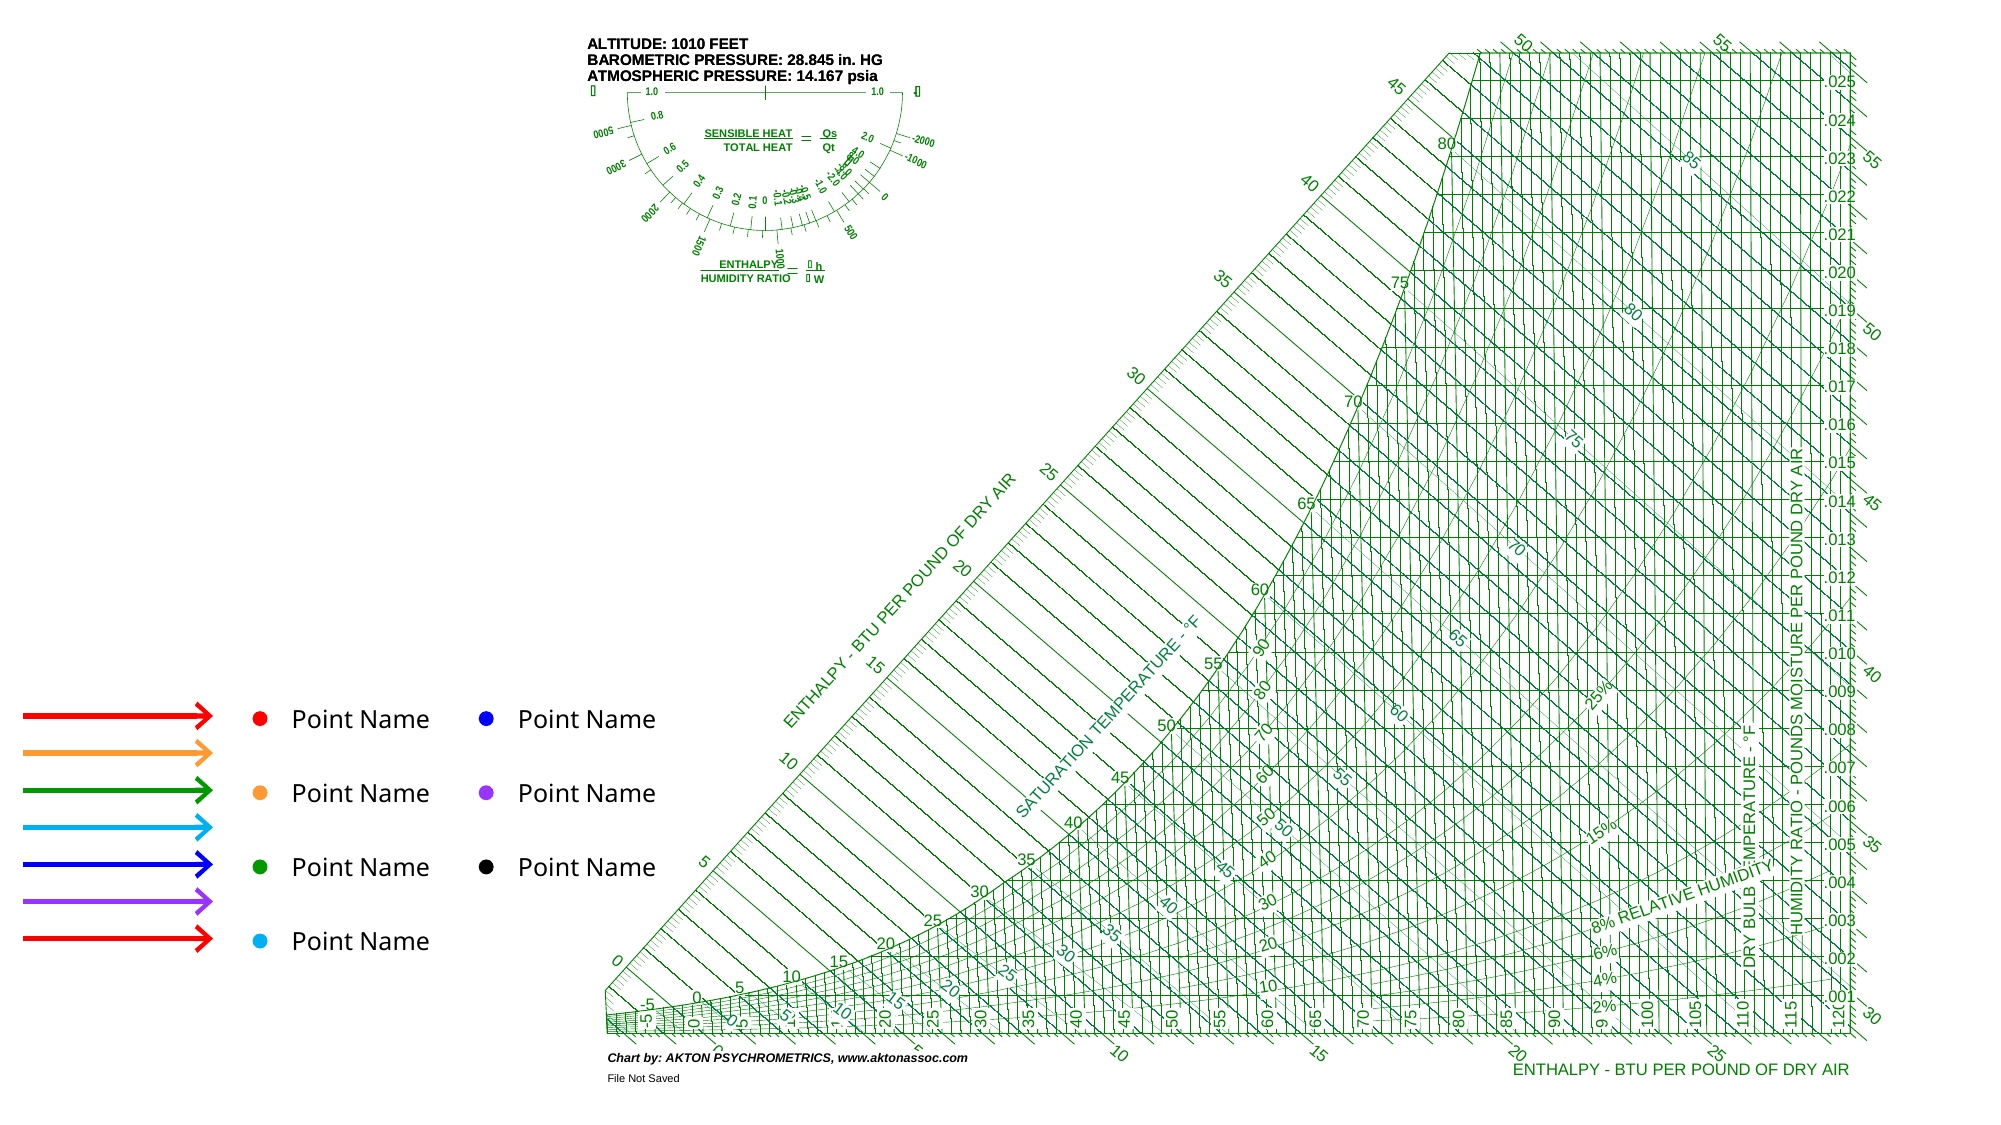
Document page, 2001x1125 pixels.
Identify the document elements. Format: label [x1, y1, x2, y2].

text_box [478, 695, 669, 742]
text_box [478, 770, 669, 816]
text_box [252, 695, 443, 742]
text_box [478, 844, 669, 890]
text_box [252, 770, 443, 816]
text_box [252, 844, 443, 890]
text_box [252, 918, 443, 964]
